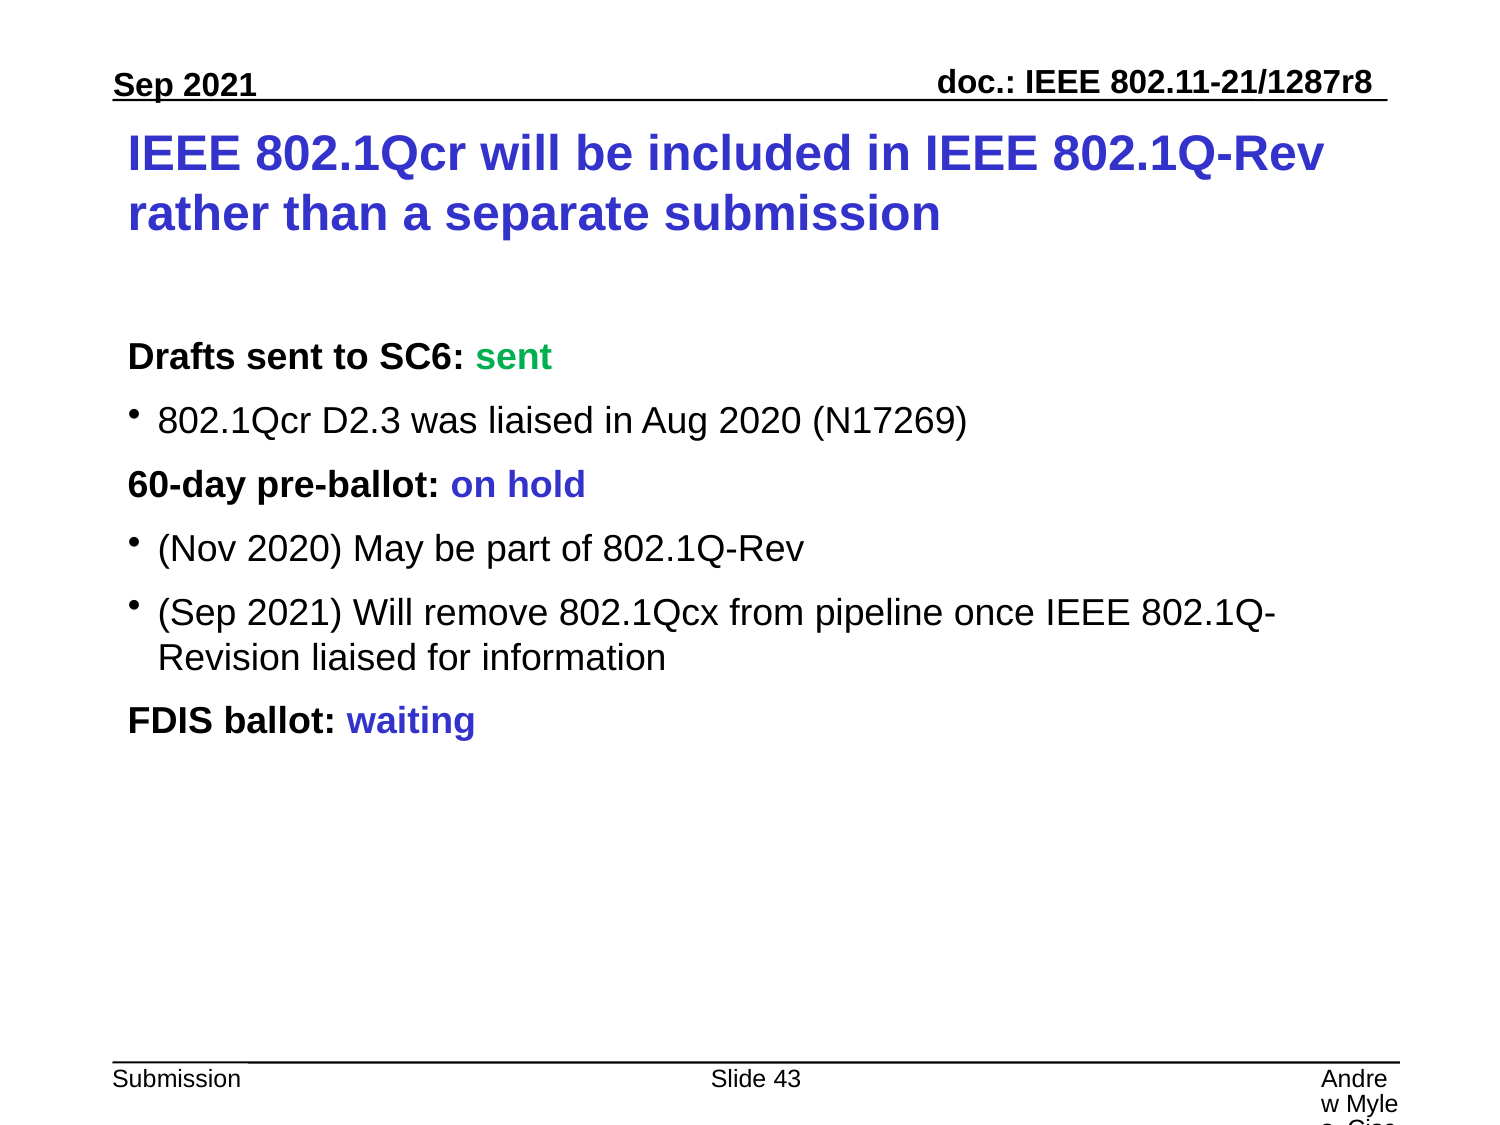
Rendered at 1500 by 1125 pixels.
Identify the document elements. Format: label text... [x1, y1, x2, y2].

footer Andrew Myles, Cisco [1320, 1061, 1402, 1093]
title IEEE 802.1Qcr will be included in IEEE 802.1Q-Rev rather than a separate submission [112, 112, 1388, 288]
list Drafts sent to SC6: sent 802.1Qcr D2.3 was liaised in Aug 2020 (N17269) 60-day pre-ballot: on hold (Nov 2020) May be part of 802.1Q-Rev (Sep 2021) Will remove 802.1Qcx from pipeline once IEEE 802.1Q-Revision liaised for information FDIS ballot: waiting [112, 324, 1388, 1000]
slide_number Slide 43 [709, 1061, 803, 1093]
